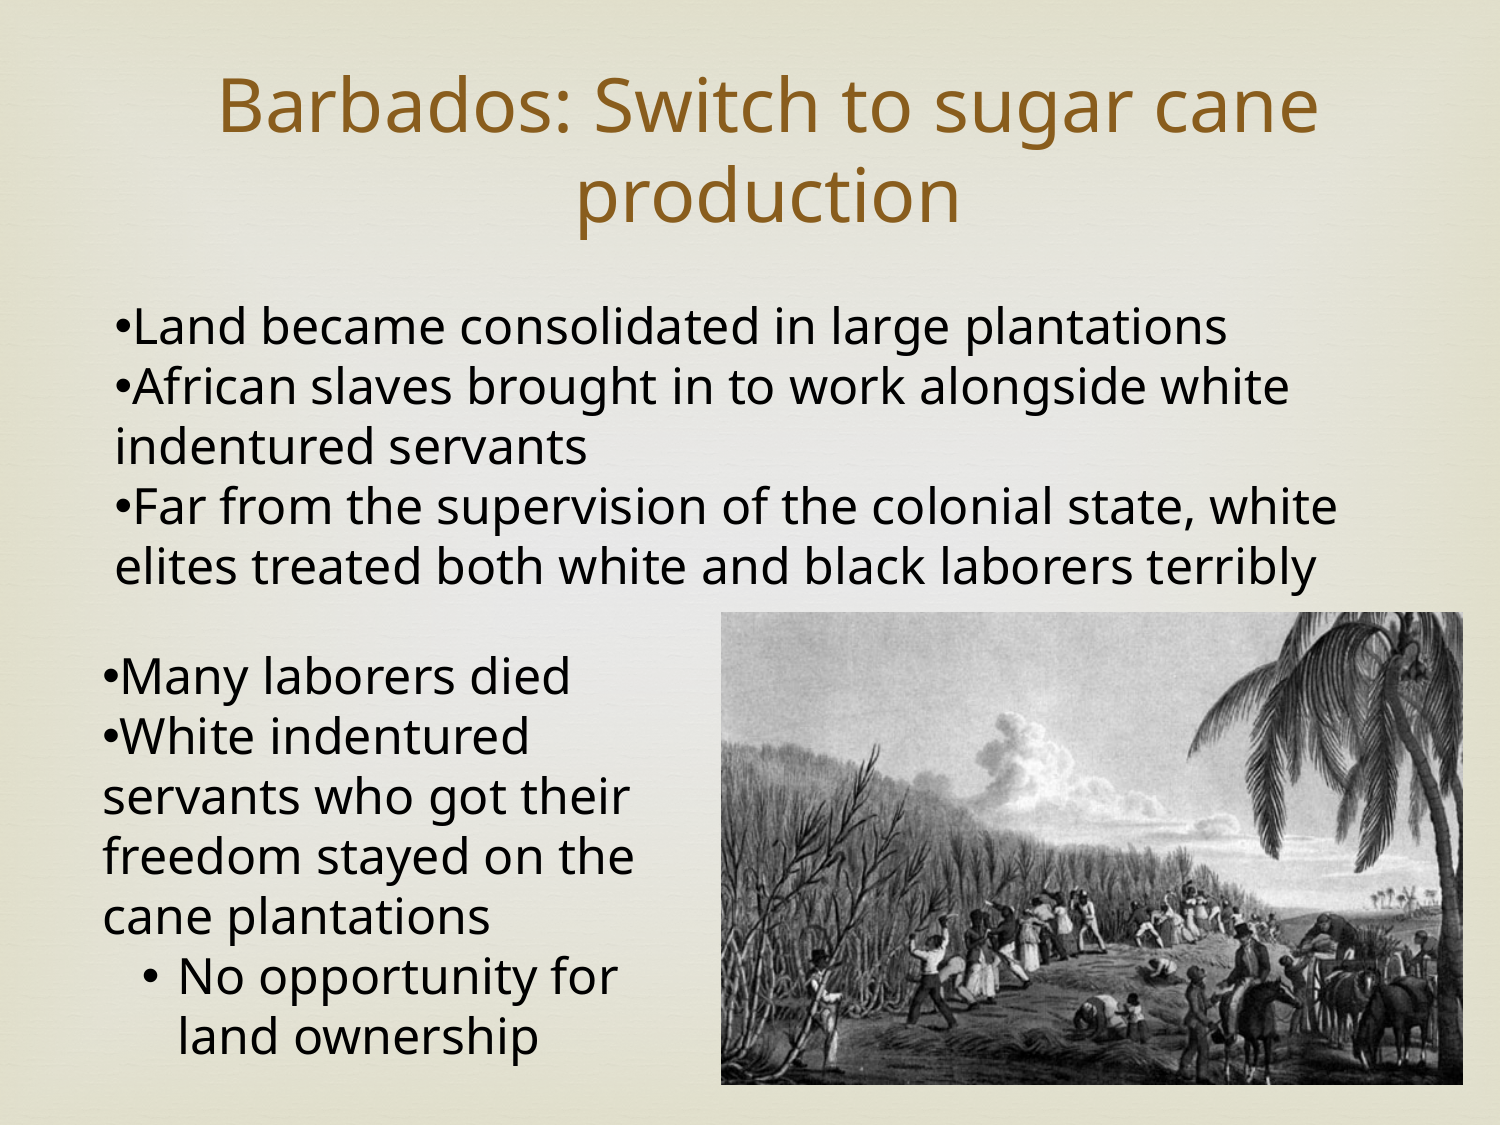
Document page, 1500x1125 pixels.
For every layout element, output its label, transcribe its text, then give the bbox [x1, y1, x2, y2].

picture [720, 611, 1463, 1085]
text_box Barbados: Switch to sugar cane production [99, 75, 1438, 219]
text_box Many laborers died White indentured servants who got their freedom stayed on the cane plantations No opportunity for land ownership [87, 637, 675, 1073]
text_box Land became consolidated in large plantations African slaves brought in to work alongside white indentured servants Far from the supervision of the colonial state, white elites treated both white and black laborers terribly [99, 287, 1450, 603]
